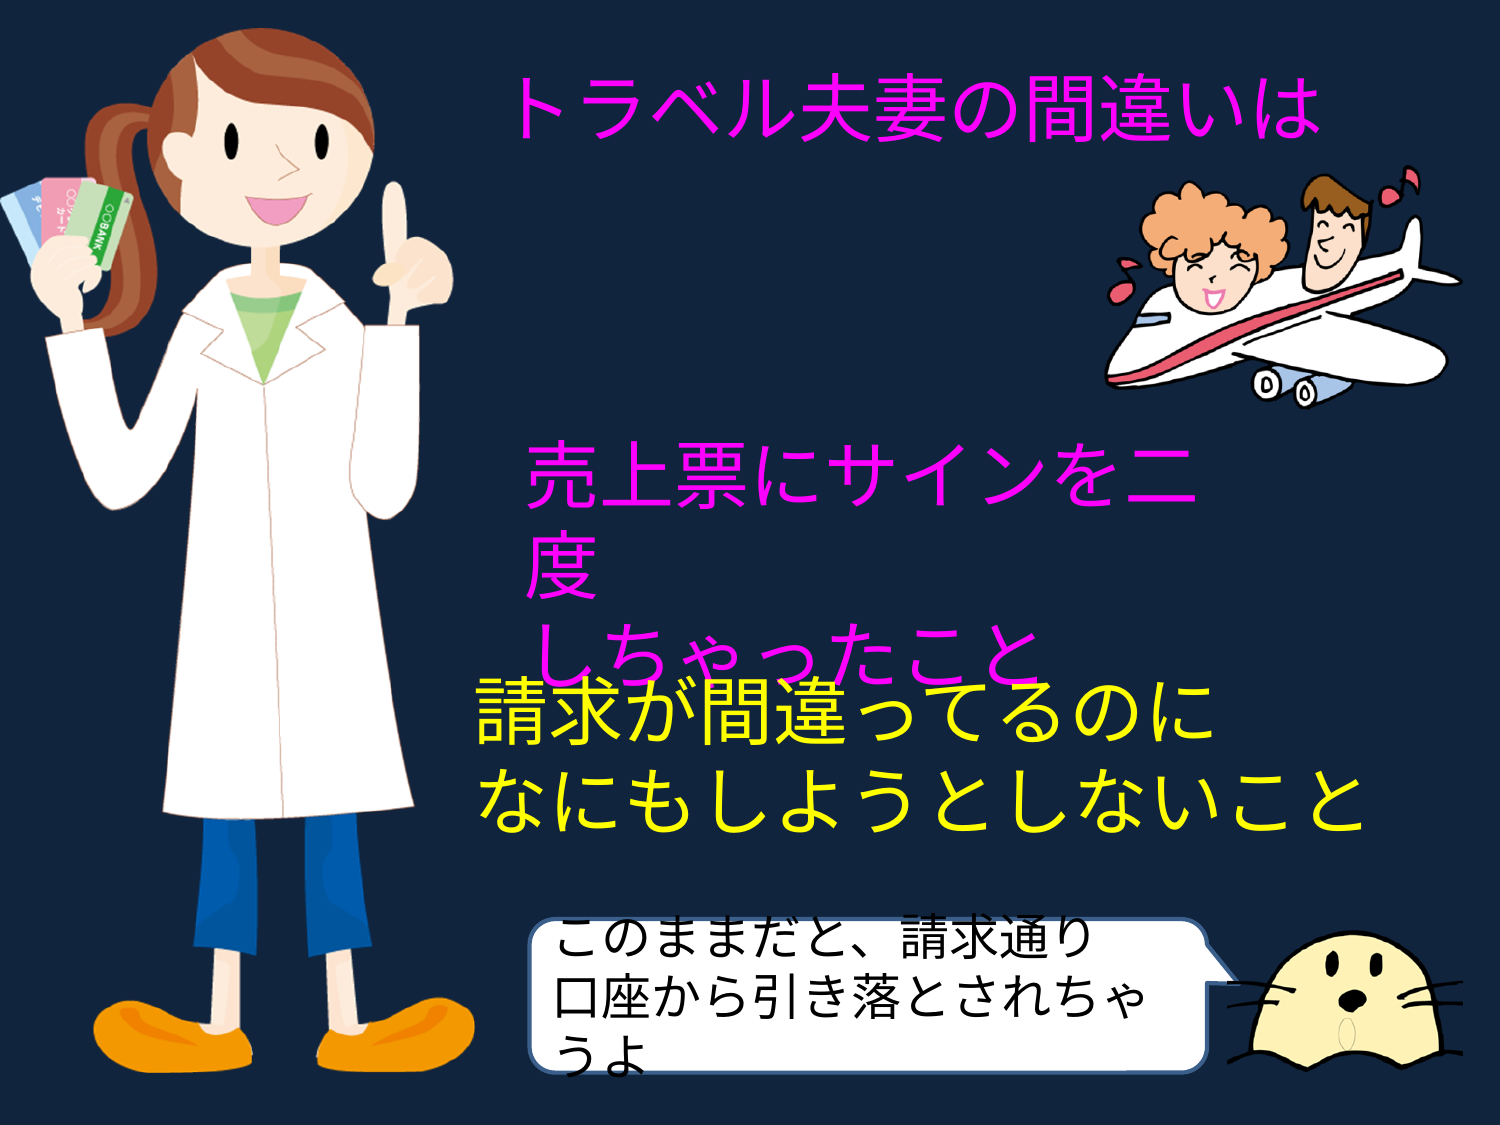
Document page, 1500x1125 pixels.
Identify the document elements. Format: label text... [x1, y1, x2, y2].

picture [0, 28, 475, 1073]
picture [1226, 930, 1463, 1077]
text_box トラベル夫妻の間違いは [484, 53, 1339, 159]
picture [1104, 164, 1464, 410]
text_box 売上票にサインを二度 しちゃったこと [509, 420, 1258, 656]
text_box このままだと、請求通り 口座から引き落とされちゃうよ [527, 916, 1221, 1075]
text_box 請求が間違ってるのに なにもしようとしないこと [479, 656, 1388, 852]
